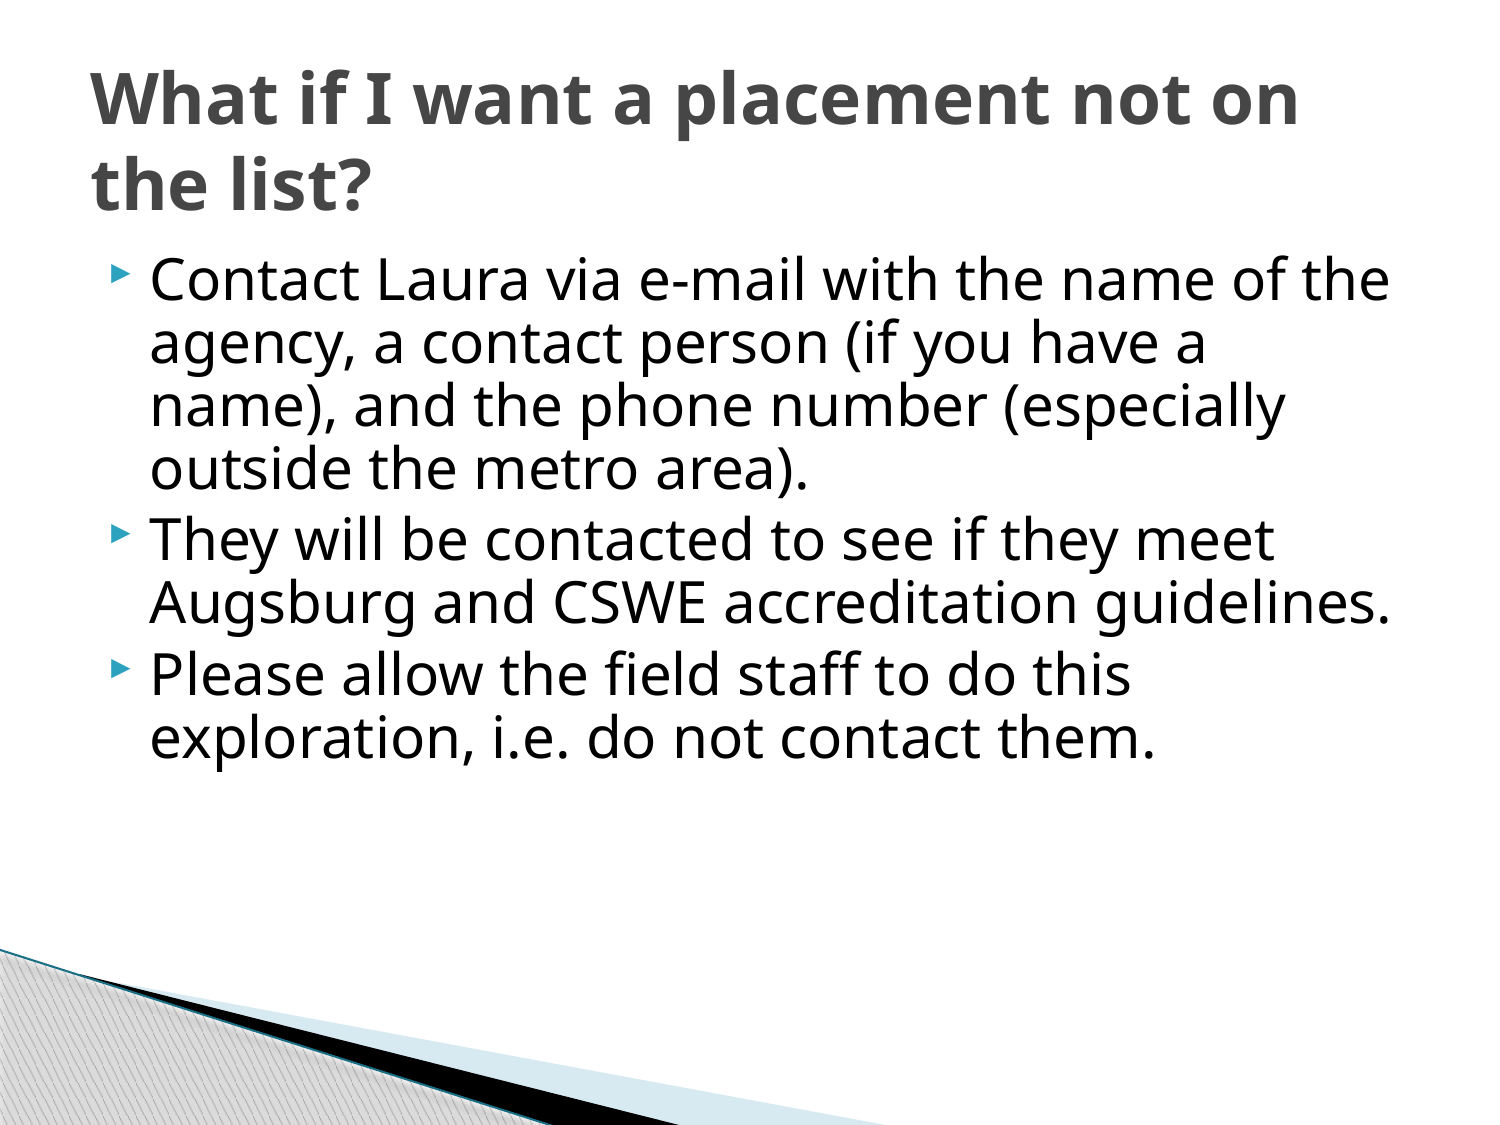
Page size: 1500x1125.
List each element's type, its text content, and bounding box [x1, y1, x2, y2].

title What if I want a placement not on the list? [75, 45, 1425, 233]
list Contact Laura via e-mail with the name of the agency, a contact person (if you have a name), and the phone number (especially outside the metro area). They will be contacted to see if they meet Augsburg and CSWE accreditation guidelines. Please allow the field staff to do this exploration, i.e. do not contact them. [74, 242, 1426, 986]
